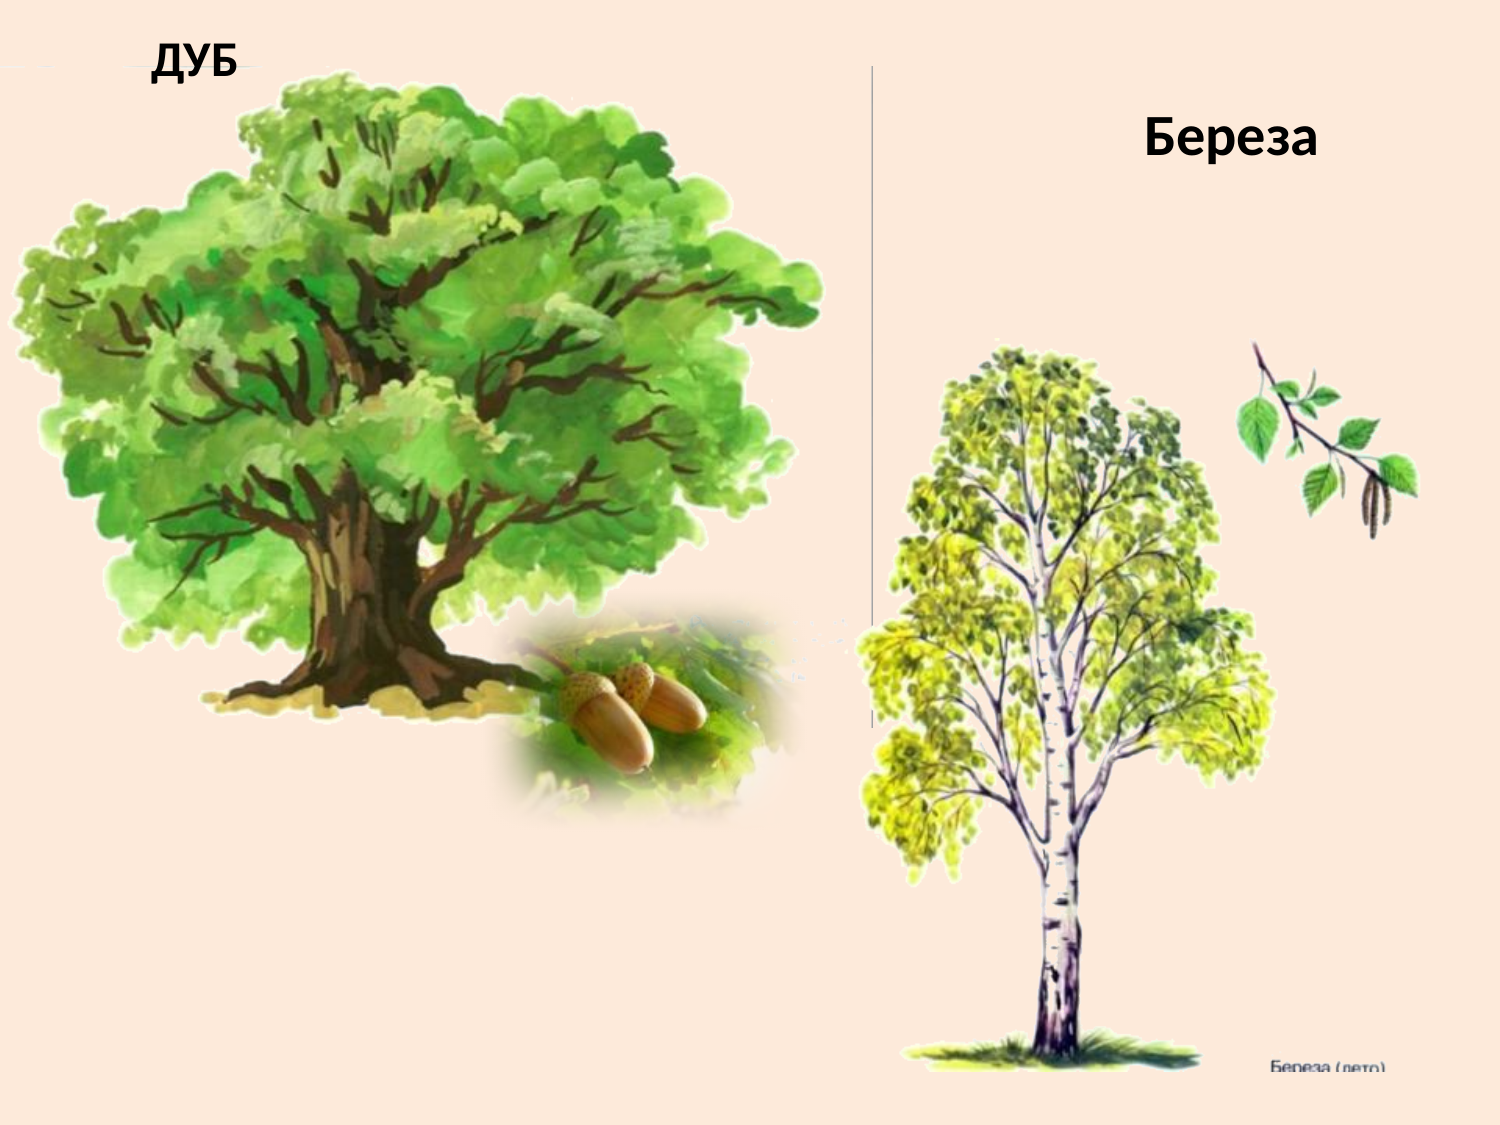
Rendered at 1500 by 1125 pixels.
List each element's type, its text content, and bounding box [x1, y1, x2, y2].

picture [0, 66, 1448, 1072]
text_box ДУБ [136, 19, 254, 64]
text_box Береза [1129, 90, 1335, 175]
